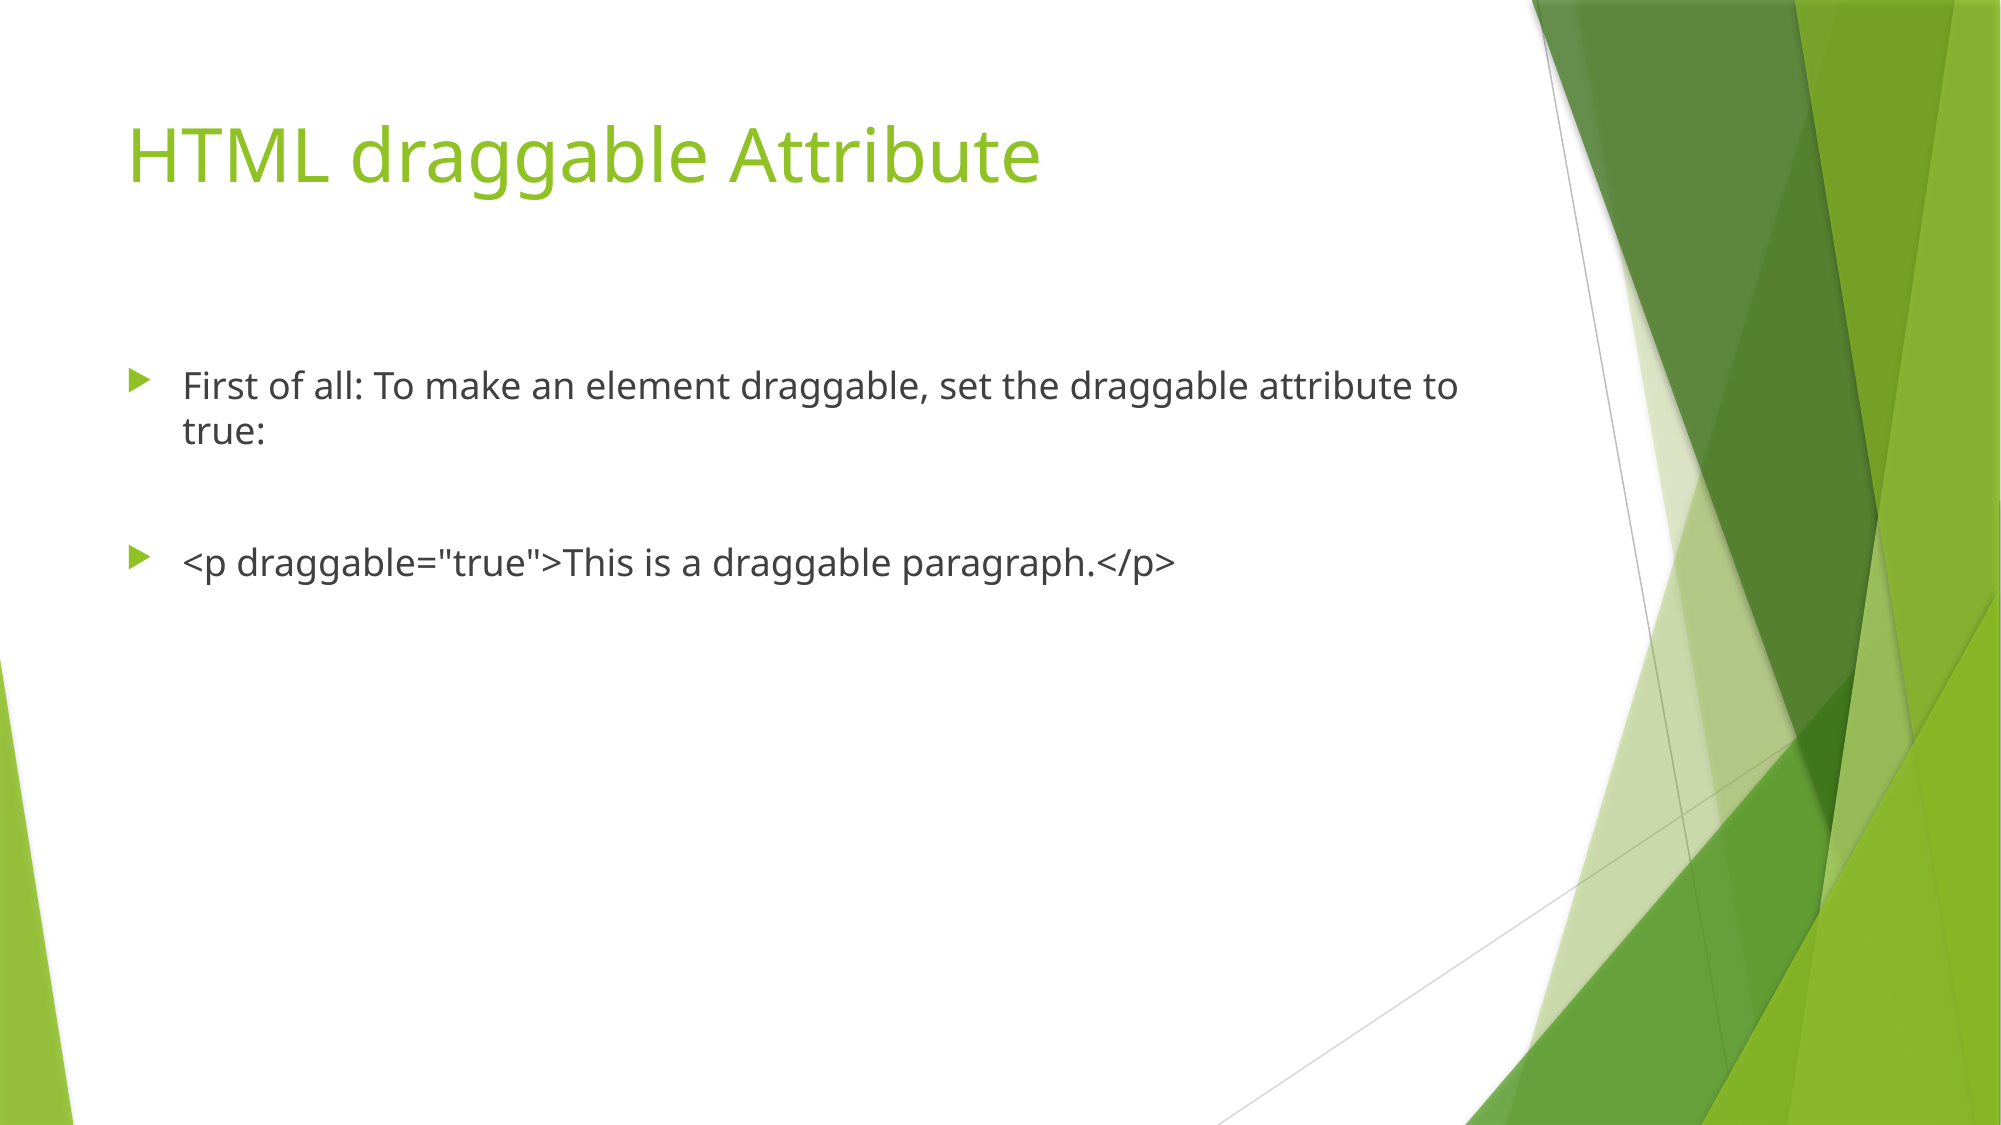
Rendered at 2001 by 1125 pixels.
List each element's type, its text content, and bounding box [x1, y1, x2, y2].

title HTML draggable Attribute [111, 99, 1522, 317]
list First of all: To make an element draggable, set the draggable attribute to true: <p draggable="true">This is a draggable paragraph.</p> [111, 354, 1522, 992]
